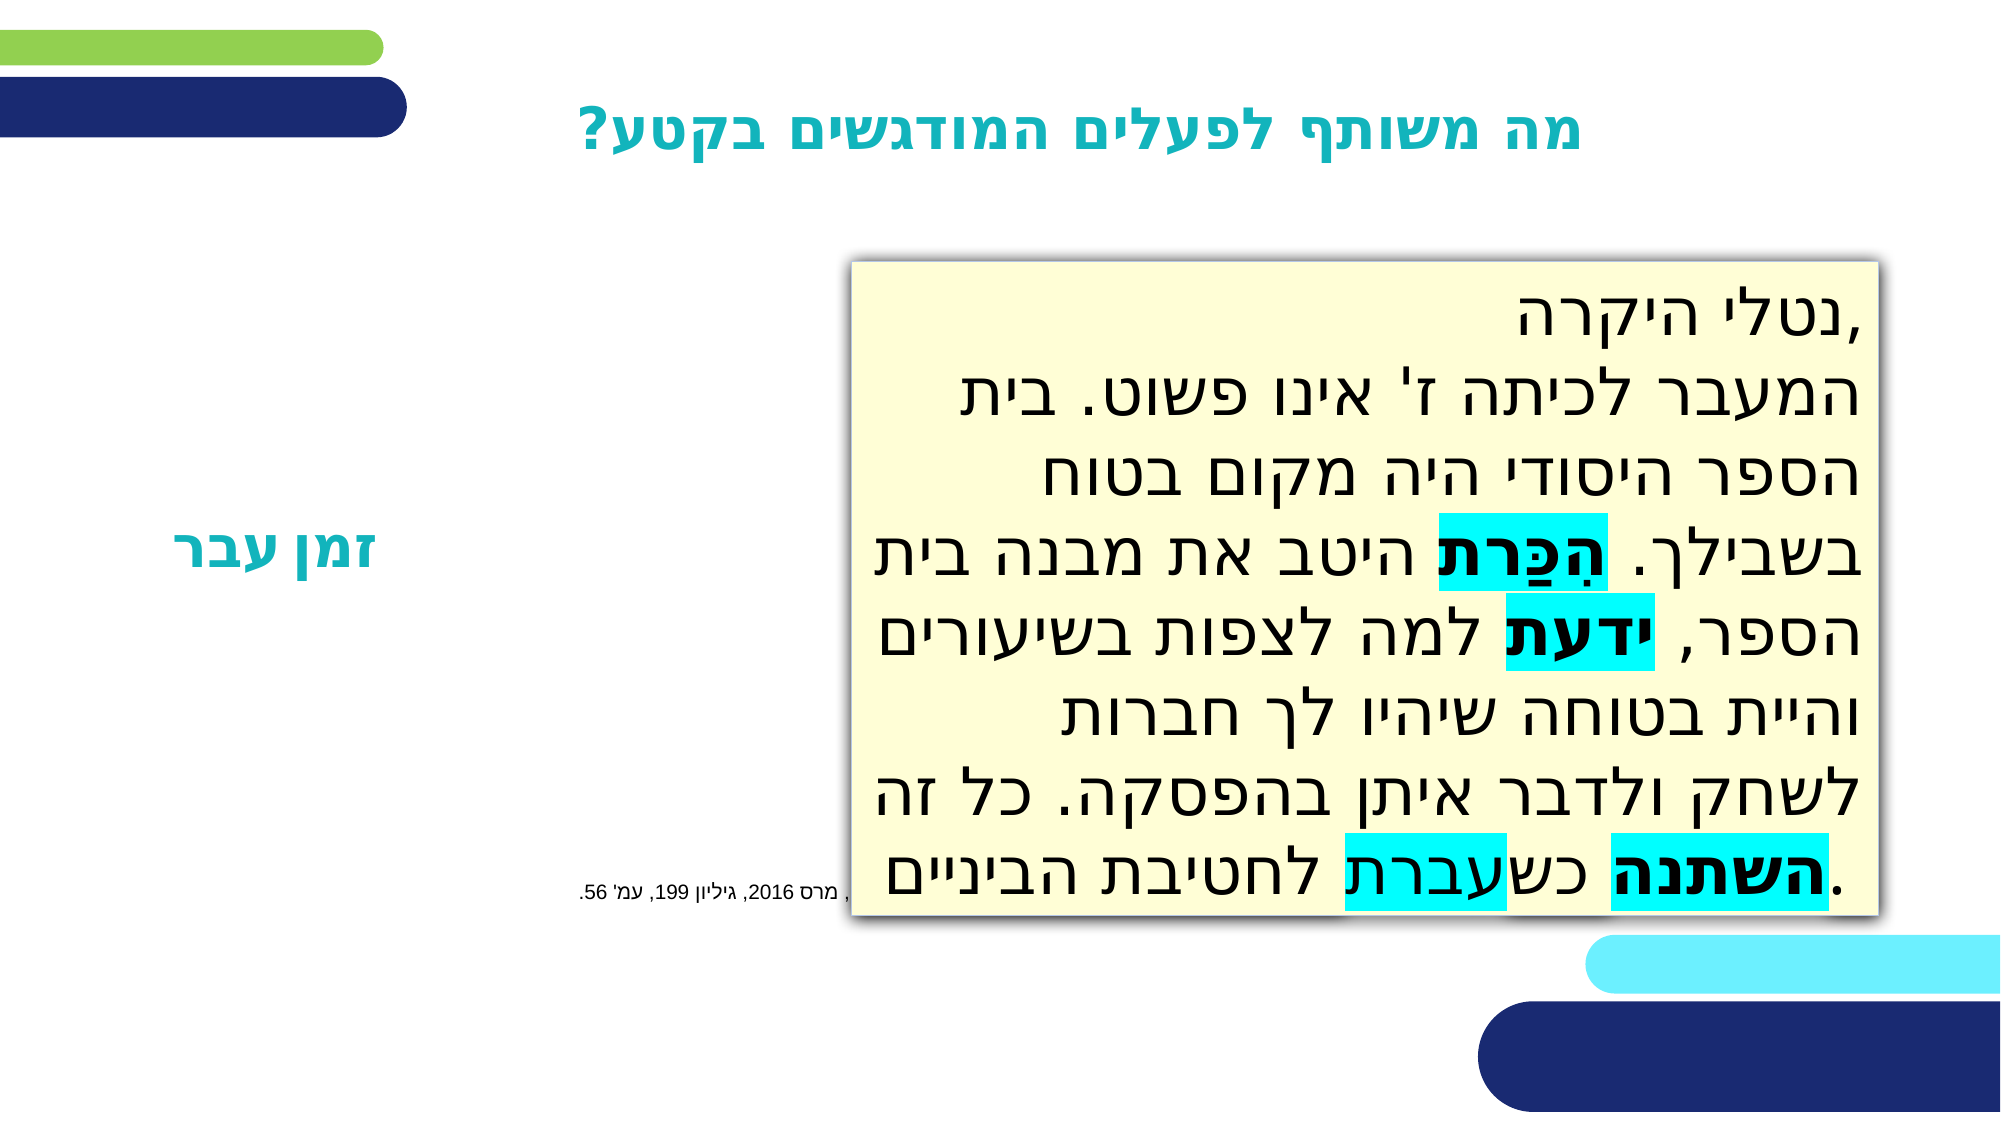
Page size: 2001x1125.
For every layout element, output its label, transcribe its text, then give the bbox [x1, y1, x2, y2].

text_box נטלי היקרה, המעבר לכיתה ז' אינו פשוט. בית הספר היסודי היה מקום בטוח בשבילך. הִכַּרת היטב את מבנה בית הספר, ידעת למה לצפות בשיעורים והיית בטוחה שיהיו לך חברות לשחק ולדבר איתן בהפסקה. כל זה השתנה כשעברת לחטיבת הביניים. [851, 261, 1879, 916]
list מה משותף לפעלים המודגשים בקטע? [275, 82, 1638, 171]
text_box זמן עבר [121, 497, 394, 587]
text_box מתוך :"עיניים" אדר תשע"ו, מרס 2016, גיליון 199, עמ' 56. [275, 869, 838, 911]
